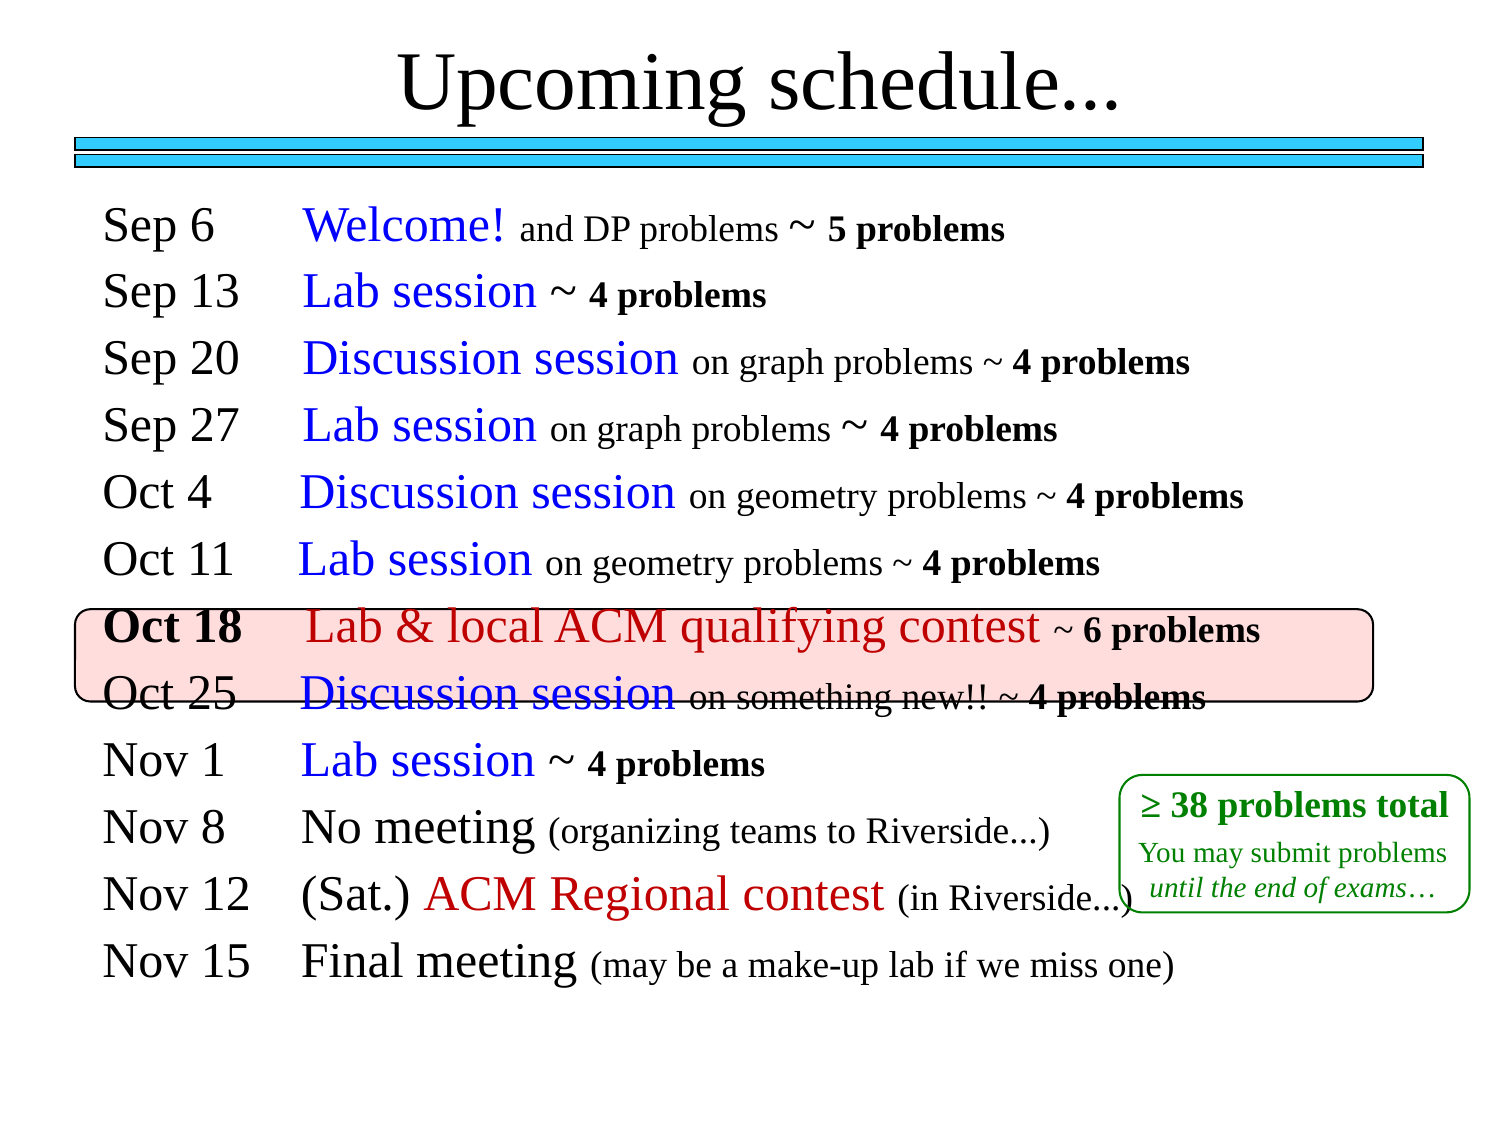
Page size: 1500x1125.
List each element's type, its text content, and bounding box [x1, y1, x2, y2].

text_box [74, 137, 1424, 168]
text_box [74, 609, 87, 702]
text_box Sep 6 Welcome! and DP problems ~ 5 problems Sep 13 Lab session ~ 4 problems Sep 20 Discussion session on graph problems ~ 4 problems Sep 27 Lab session on graph problems ~ 4 problems Oct 4 Discussion session on geometry problems ~ 4 problems Oct 11 Lab session on geometry problems ~ 4 problems Oct 18 Lab & local ACM qualifying contest ~ 6 problems Oct 25 Discussion session on something new!! ~ 4 problems Nov 1 Lab session ~ 4 problems Nov 8 No meeting (organizing teams to Riverside...) Nov 12 (Sat.) ACM Regional contest (in Riverside...) Nov 15 Final meeting (may be a make-up lab if we miss one) [87, 200, 1450, 994]
text_box You may submit problems until the end of exams… [1457, 826, 1488, 911]
text_box [1119, 774, 1470, 913]
text_box You may submit problems until the end of exams… [1098, 826, 1132, 911]
text_box Upcoming schedule... [316, 19, 1203, 134]
text_box ≥ 38 problems total [1125, 772, 1465, 783]
